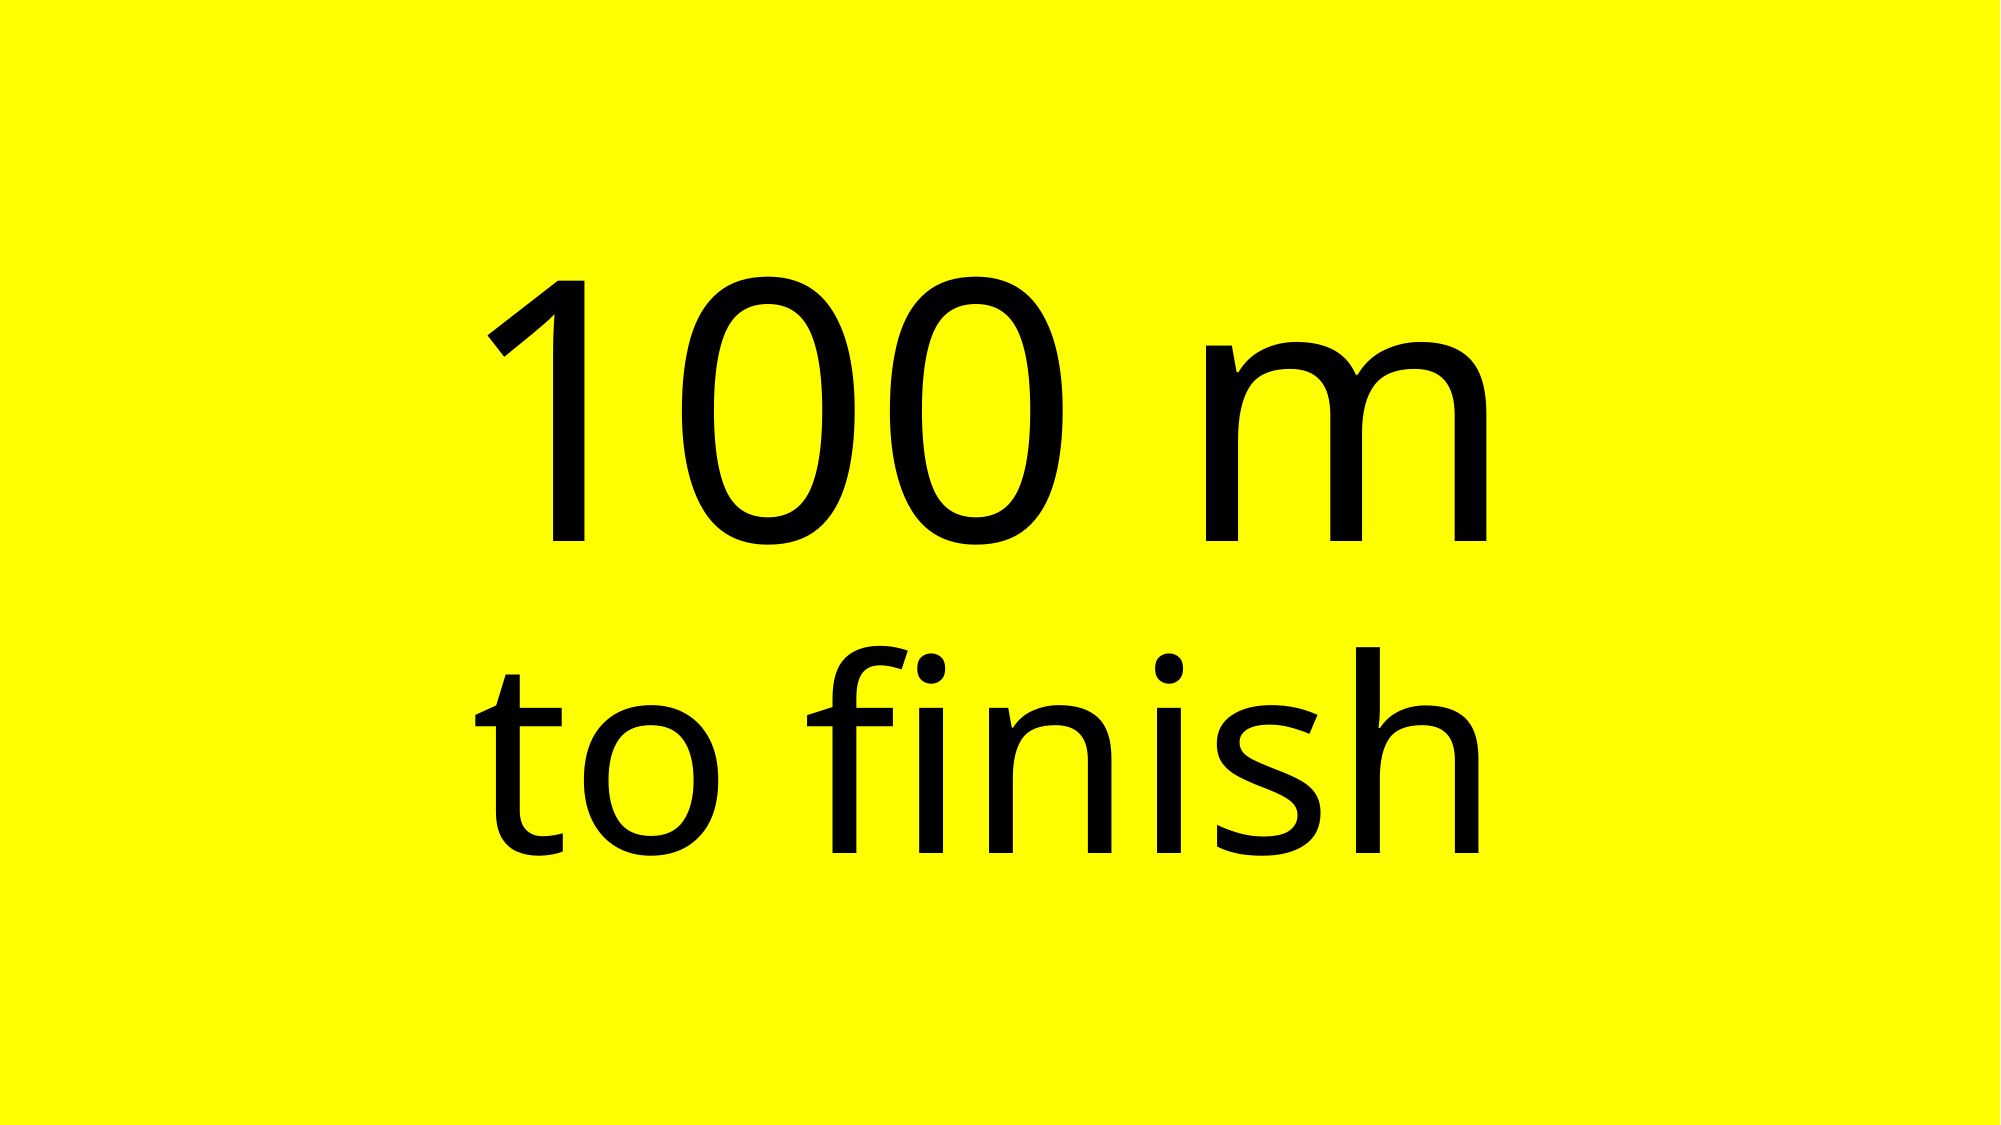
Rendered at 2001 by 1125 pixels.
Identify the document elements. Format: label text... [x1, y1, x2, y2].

title 100 m to finish [123, 112, 1849, 1027]
